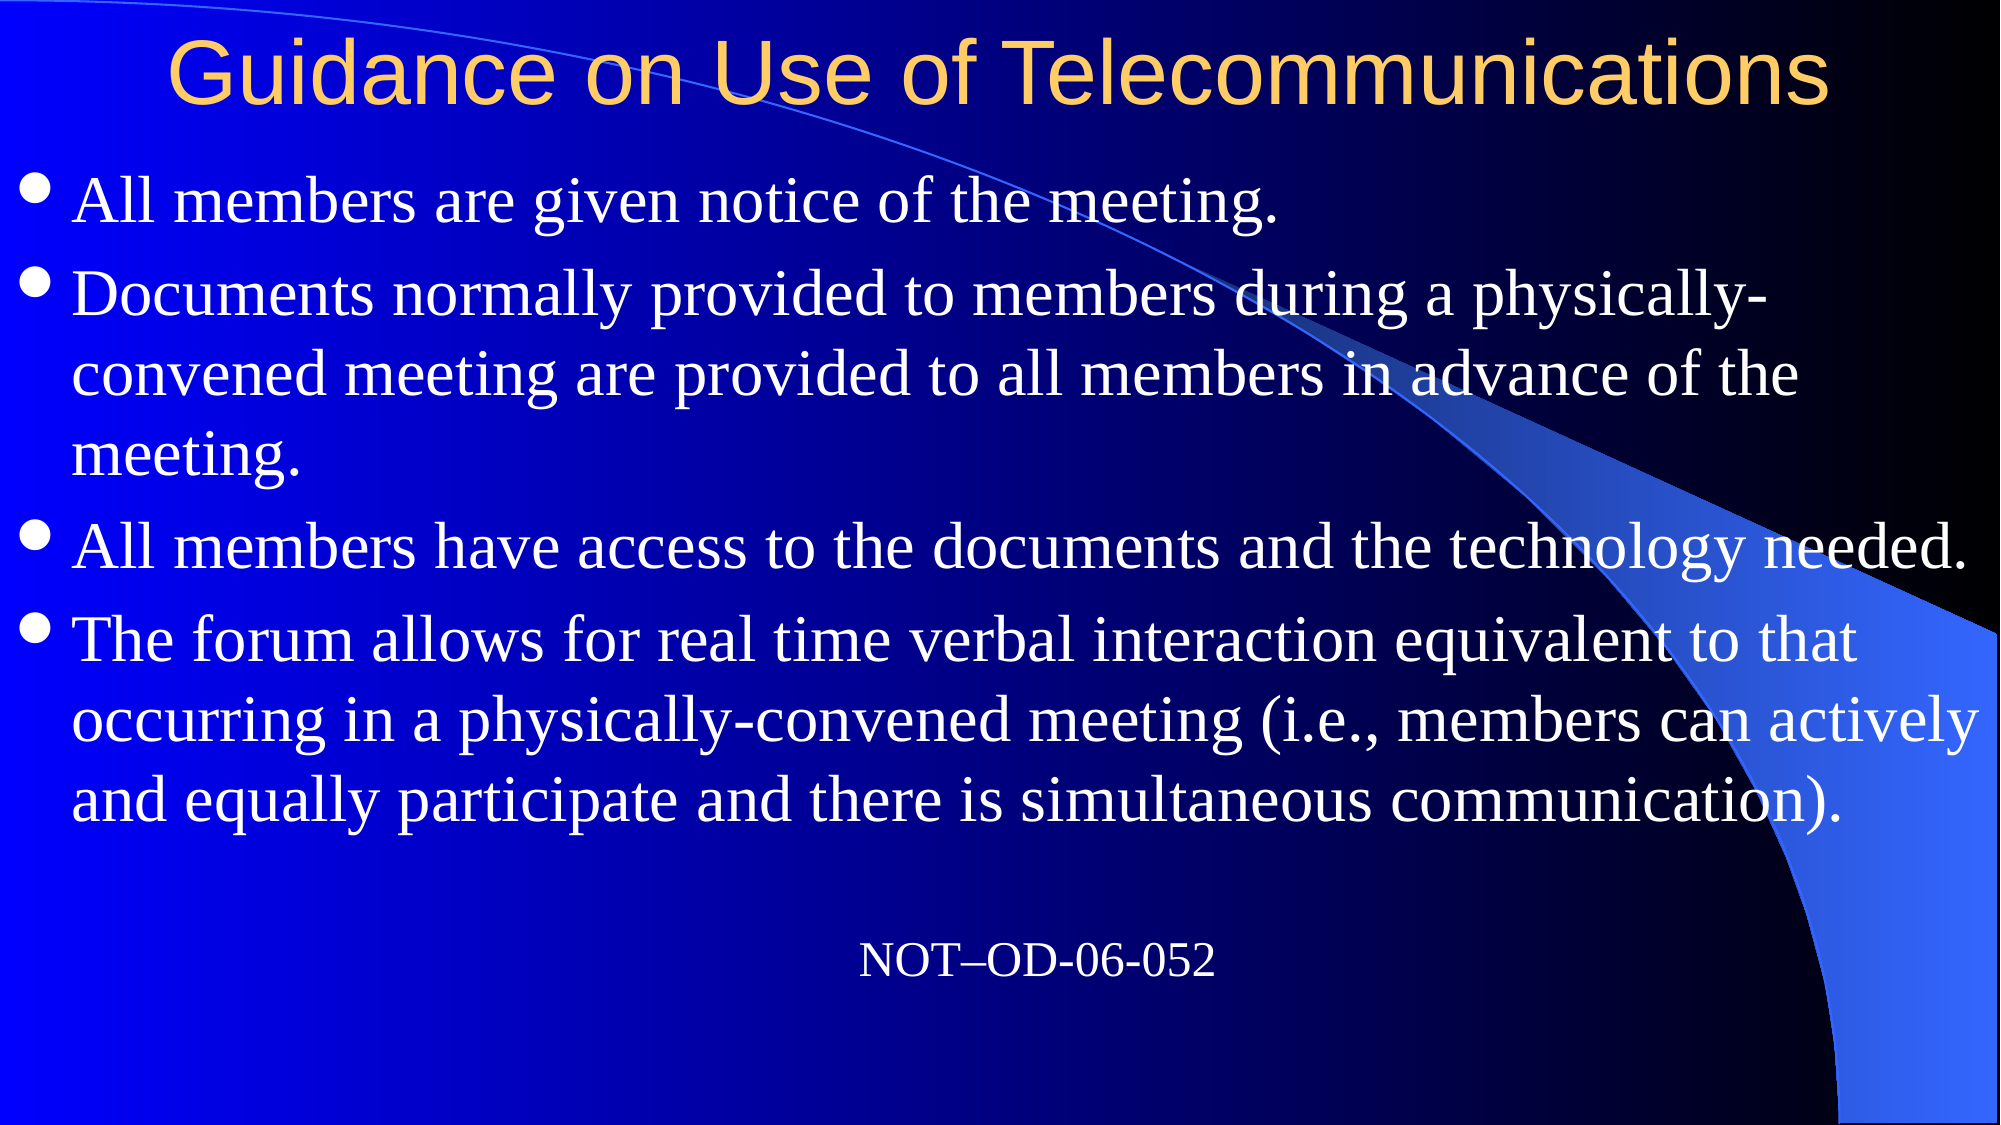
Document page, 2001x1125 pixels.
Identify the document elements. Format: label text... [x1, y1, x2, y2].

title Guidance on Use of Telecommunications [0, 0, 2000, 147]
list All members are given notice of the meeting. Documents normally provided to members during a physically-convened meeting are provided to all members in advance of the meeting. All members have access to the documents and the technology needed. The forum allows for real time verbal interaction equivalent to that occurring in a physically-convened meeting (i.e., members can actively and equally participate and there is simultaneous communication). NOT–OD-06-052 [0, 147, 2000, 1067]
